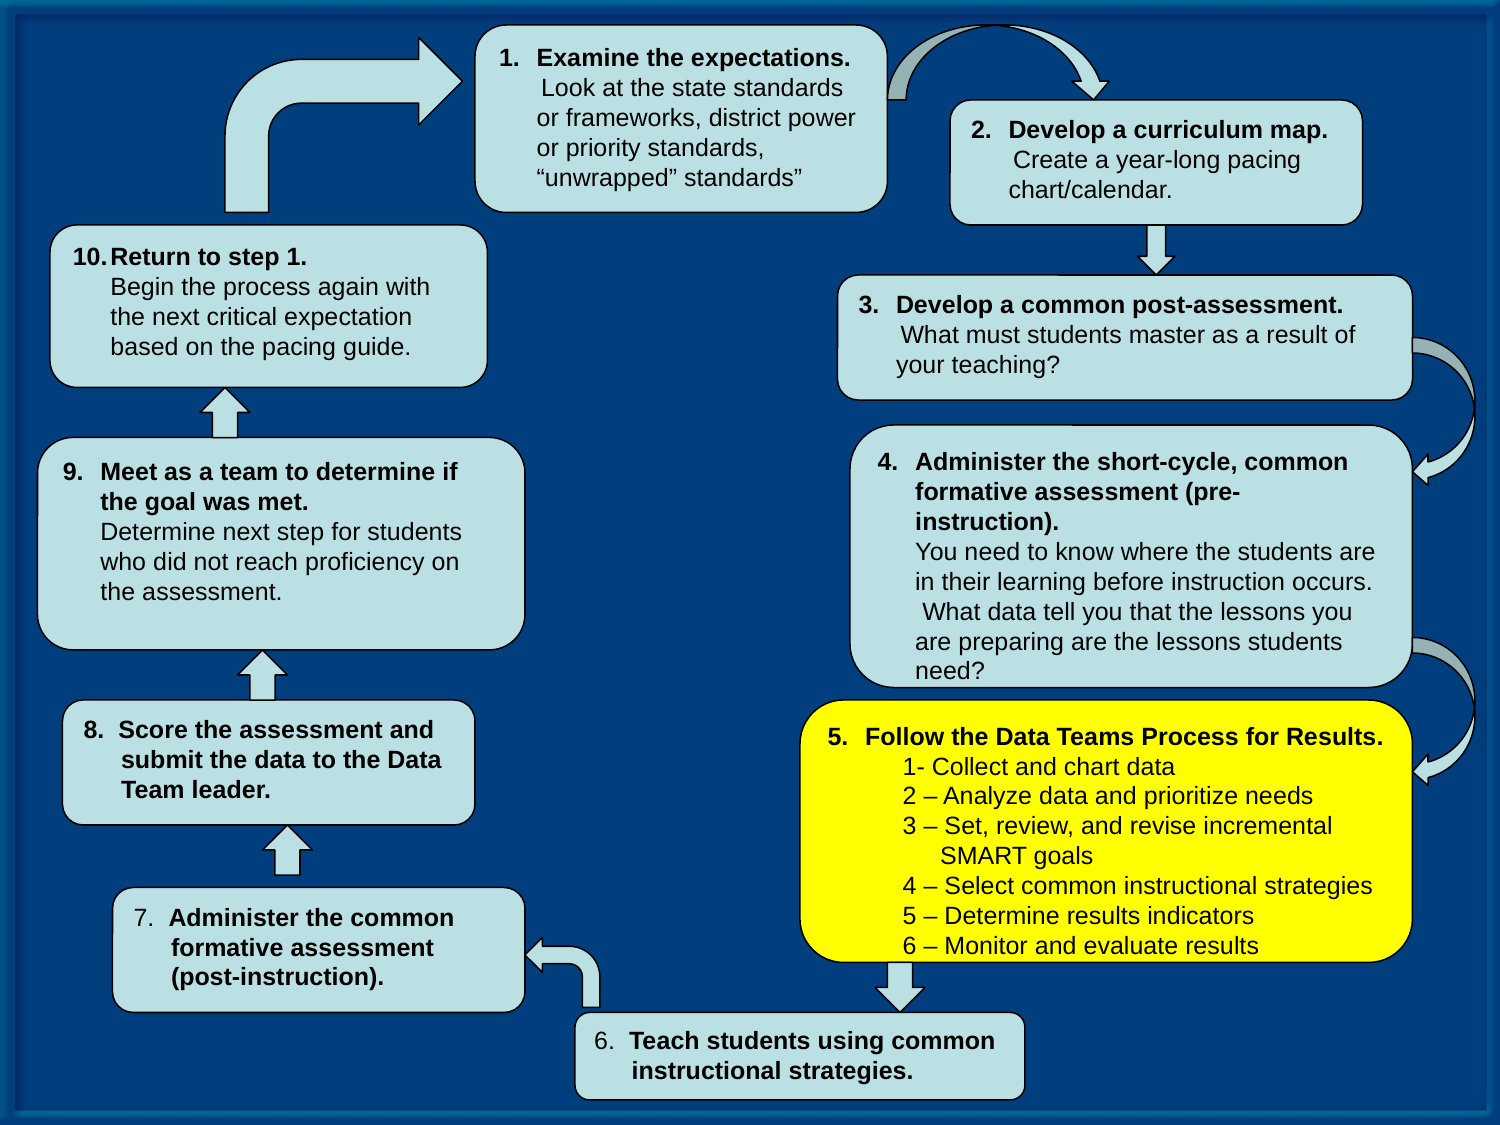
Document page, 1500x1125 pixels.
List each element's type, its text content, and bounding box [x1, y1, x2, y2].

text_box Administer the short-cycle, common formative assessment (pre-instruction). You need to know where the students are in their learning before instruction occurs. What data tell you that the lessons you are preparing are the lessons students need? [849, 424, 1413, 688]
text_box [237, 650, 288, 701]
text_box Examine the expectations. Look at the state standards or frameworks, district power or priority standards, “unwrapped” standards” [474, 24, 888, 213]
text_box [200, 387, 251, 438]
text_box [262, 825, 313, 876]
text_box 6. Teach students using common instructional strategies. [574, 1012, 1025, 1100]
text_box Develop a curriculum map. Create a year-long pacing chart/calendar. [949, 99, 1363, 225]
text_box [224, 37, 463, 213]
text_box [524, 937, 600, 1008]
text_box 7. Administer the common formative assessment (post-instruction). [112, 887, 526, 1013]
text_box [1412, 637, 1475, 786]
text_box Follow the Data Teams Process for Results. 1- Collect and chart data 2 – Analyze data and prioritize needs 3 – Set, review, and revise incremental SMART goals 4 – Select common instructional strategies 5 – Determine results indicators 6 – Monitor and evaluate results [799, 699, 1413, 963]
text_box 8. Score the assessment and submit the data to the Data Team leader. [62, 699, 475, 826]
text_box [875, 962, 926, 1013]
text_box [1137, 224, 1176, 276]
text_box Meet as a team to determine if the goal was met. Determine next step for students who did not reach proficiency on the assessment. [37, 437, 526, 650]
picture [0, 0, 1500, 1125]
text_box Develop a common post-assessment. What must students master as a result of your teaching? [837, 274, 1413, 401]
text_box [887, 24, 1110, 100]
text_box Return to step 1. Begin the process again with the next critical expectation based on the pacing guide. [49, 224, 488, 388]
text_box [1412, 337, 1475, 486]
